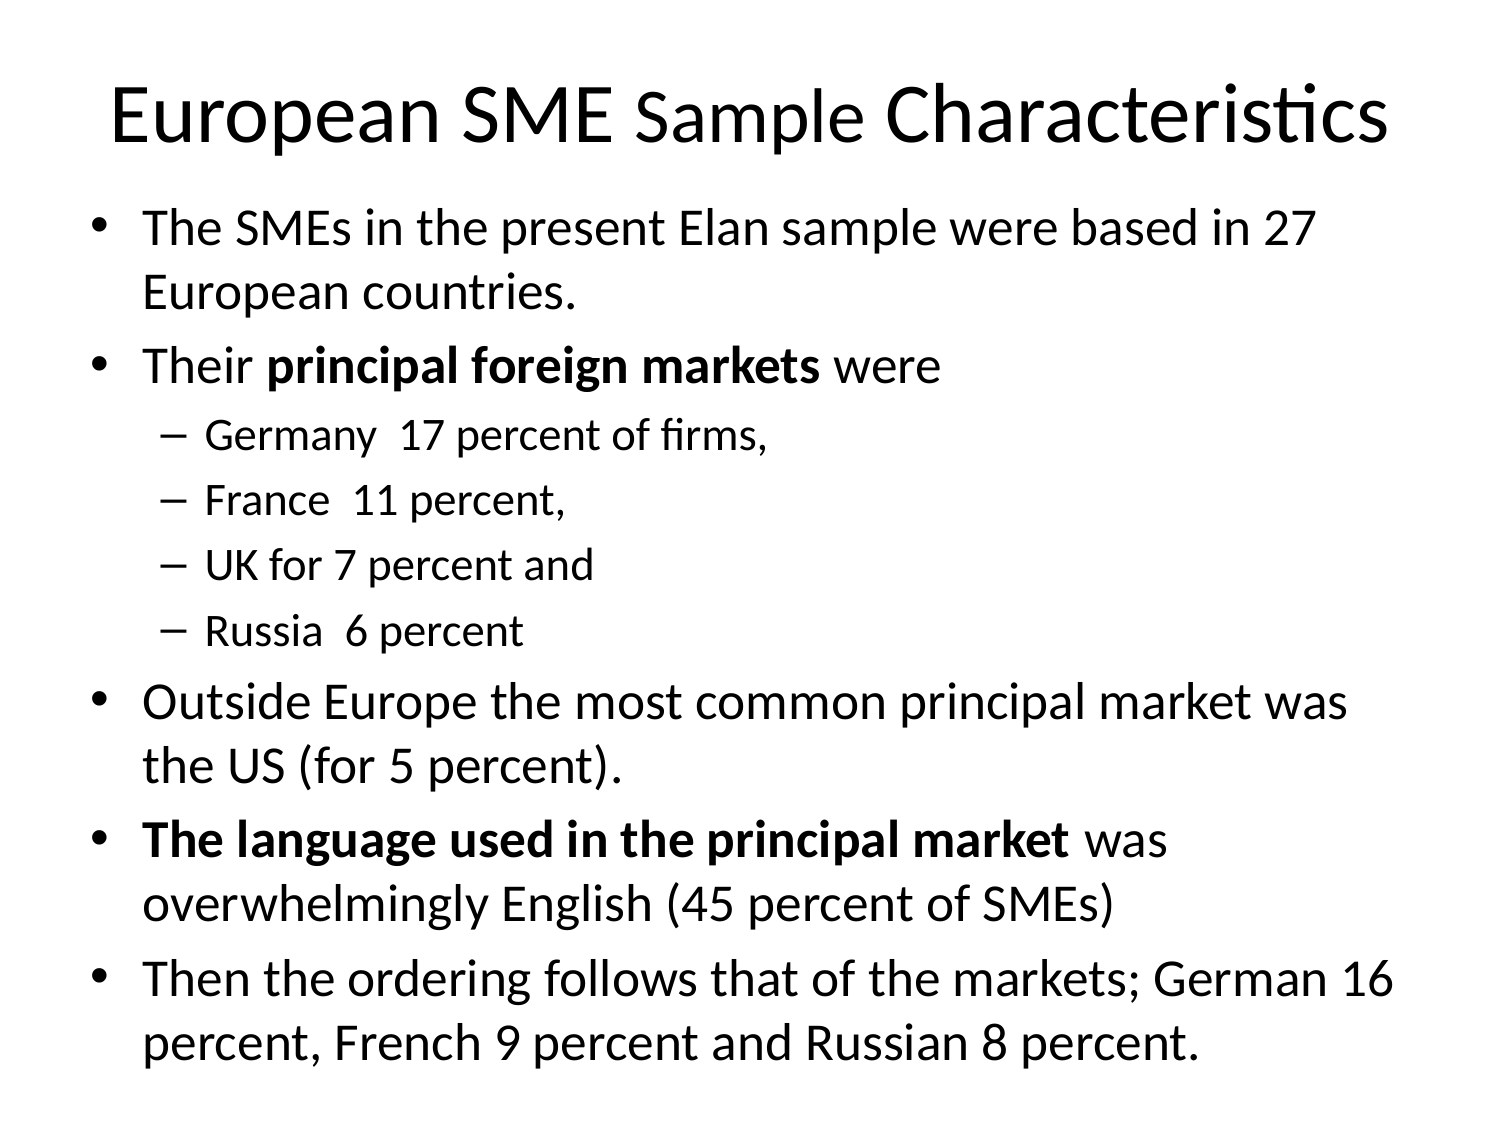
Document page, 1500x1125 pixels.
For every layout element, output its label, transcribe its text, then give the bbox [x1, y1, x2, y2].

list The SMEs in the present Elan sample were based in 27 European countries. Their principal foreign markets were Germany 17 percent of firms, France 11 percent, UK for 7 percent and Russia 6 percent Outside Europe the most common principal market was the US (for 5 percent). The language used in the principal market was overwhelmingly English (45 percent of SMEs) Then the ordering follows that of the markets; German 16 percent, French 9 percent and Russian 8 percent. [75, 184, 1425, 1083]
title European SME Sample Characteristics [75, 45, 1425, 173]
